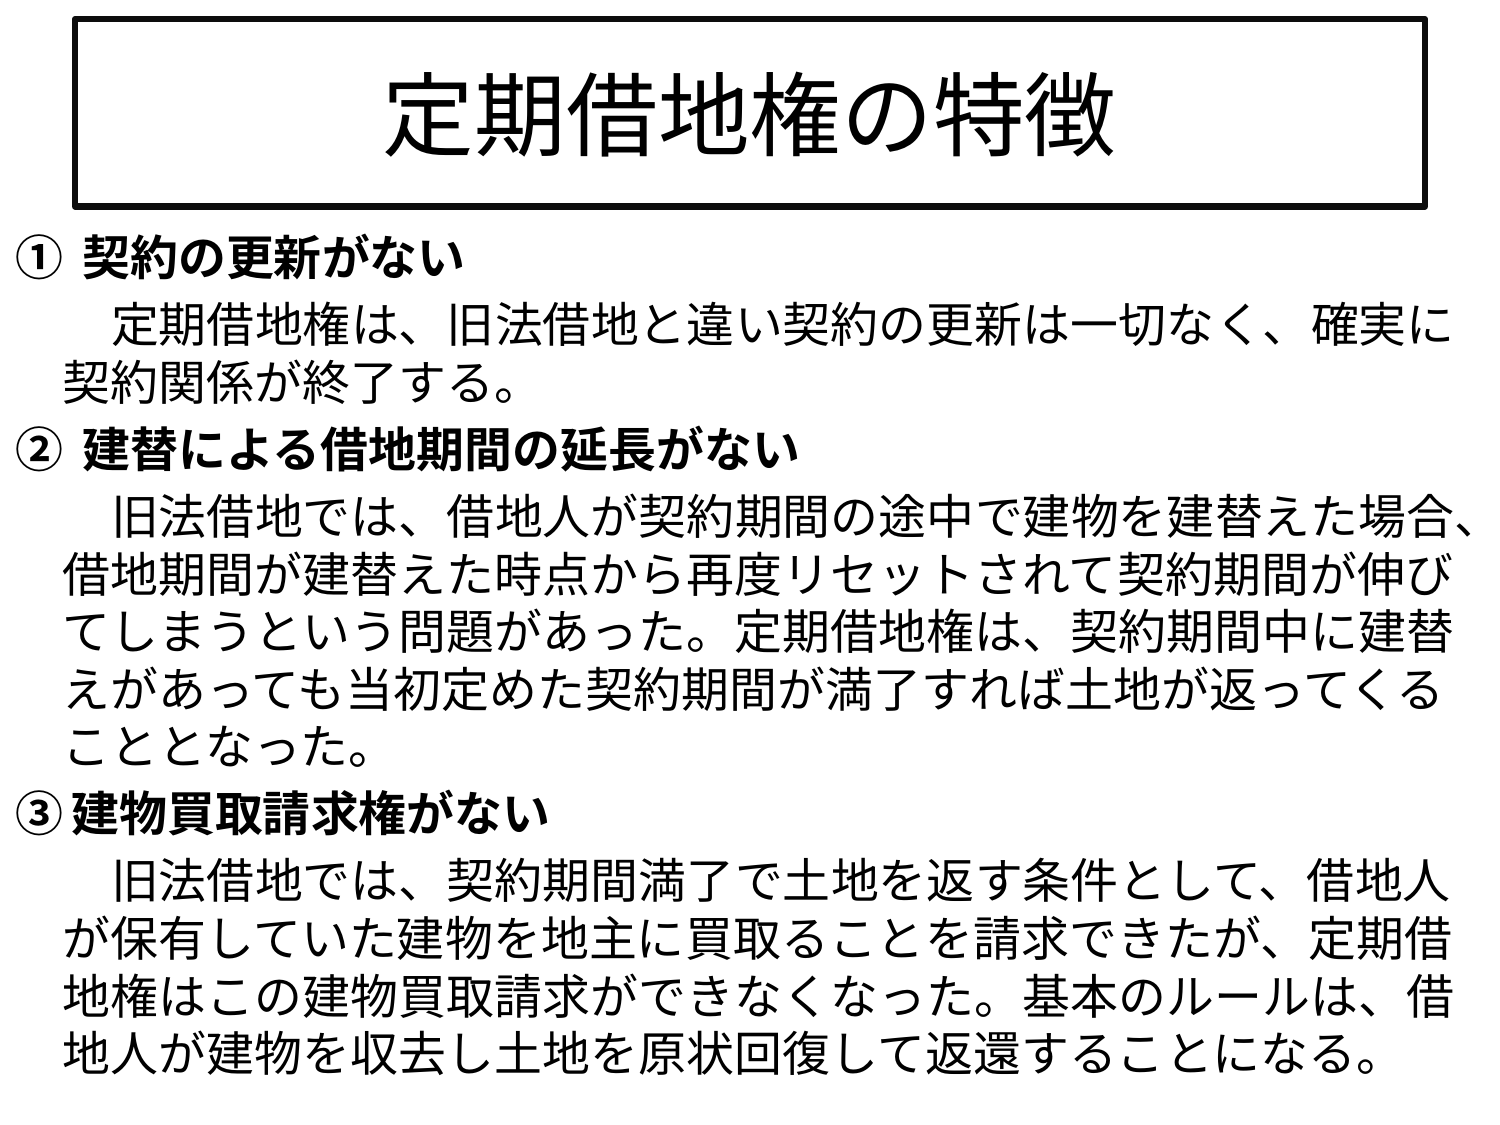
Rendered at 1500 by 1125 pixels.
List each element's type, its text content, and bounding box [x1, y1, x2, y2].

list ① 契約の更新がない 定期借地権は、旧法借地と違い契約の更新は一切なく、確実に契約関係が終了する。 ② 建替による借地期間の延長がない 旧法借地では、借地人が契約期間の途中で建物を建替えた場合、借地期間が建替えた時点から再度リセットされて契約期間が伸びてしまうという問題があった。定期借地権は、契約期間中に建替えがあっても当初定めた契約期間が満了すれば土地が返ってくることとなった。 ③建物買取請求権がない 旧法借地では、契約期間満了で土地を返す条件として、借地人が保有していた建物を地主に買取ることを請求できたが、定期借地権はこの建物買取請求ができなくなった。基本のルールは、借地人が建物を収去し土地を原状回復して返還することになる。 [0, 219, 1471, 1125]
title 定期借地権の特徴 [75, 19, 1425, 207]
